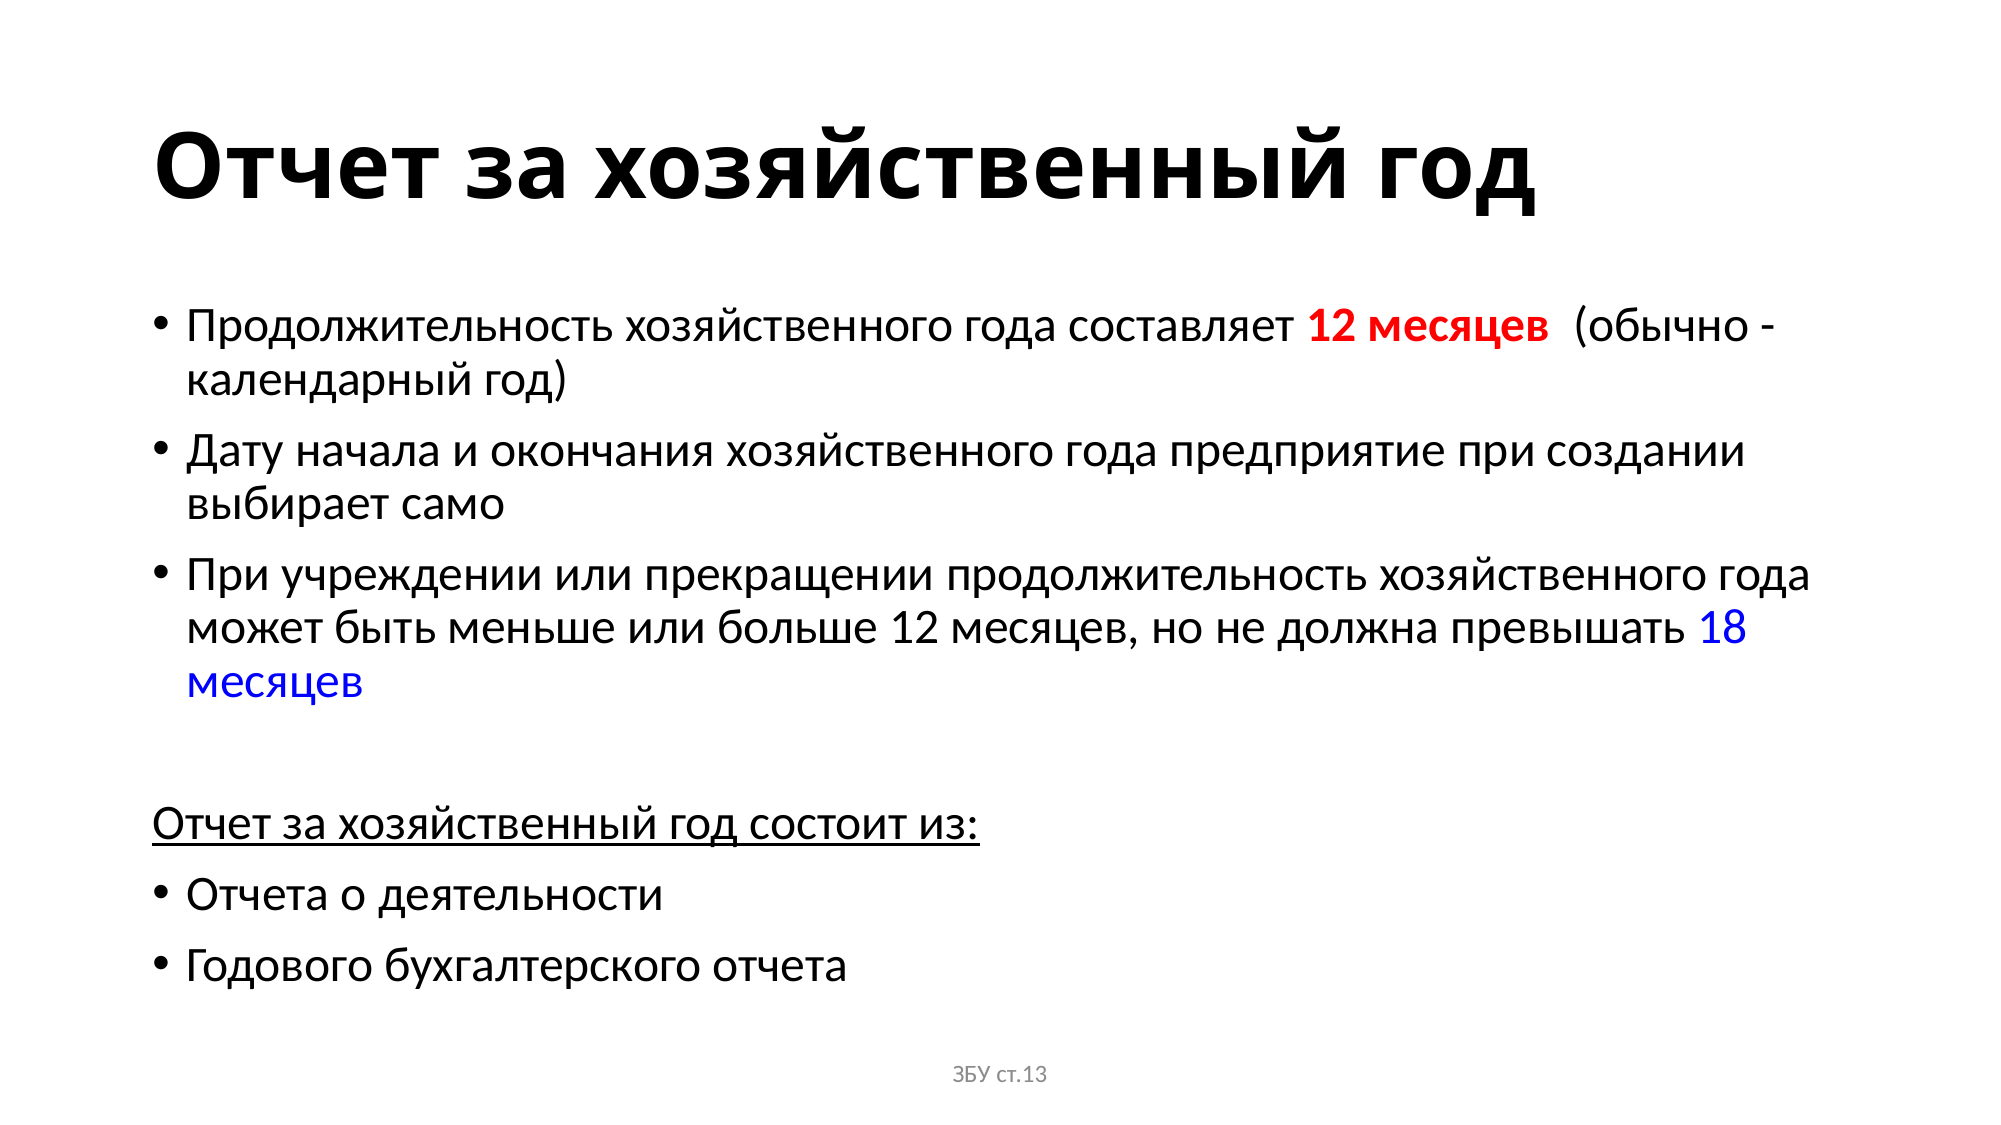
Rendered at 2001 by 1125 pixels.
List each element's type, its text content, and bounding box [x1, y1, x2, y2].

footer ЗБУ ст.13 [662, 1042, 1338, 1103]
list Продолжительность хозяйственного года составляет 12 месяцев (обычно - календарный год) Дату начала и окончания хозяйственного года предприятие при создании выбирает само При учреждении или прекращении продолжительность хозяйственного года может быть меньше или больше 12 месяцев, но не должна превышать 18 месяцев Отчет за хозяйственный год состоит из: Отчета о деятельности Годового бухгалтерского отчета [137, 291, 1863, 1006]
title Отчет за хозяйственный год [137, 59, 1863, 278]
